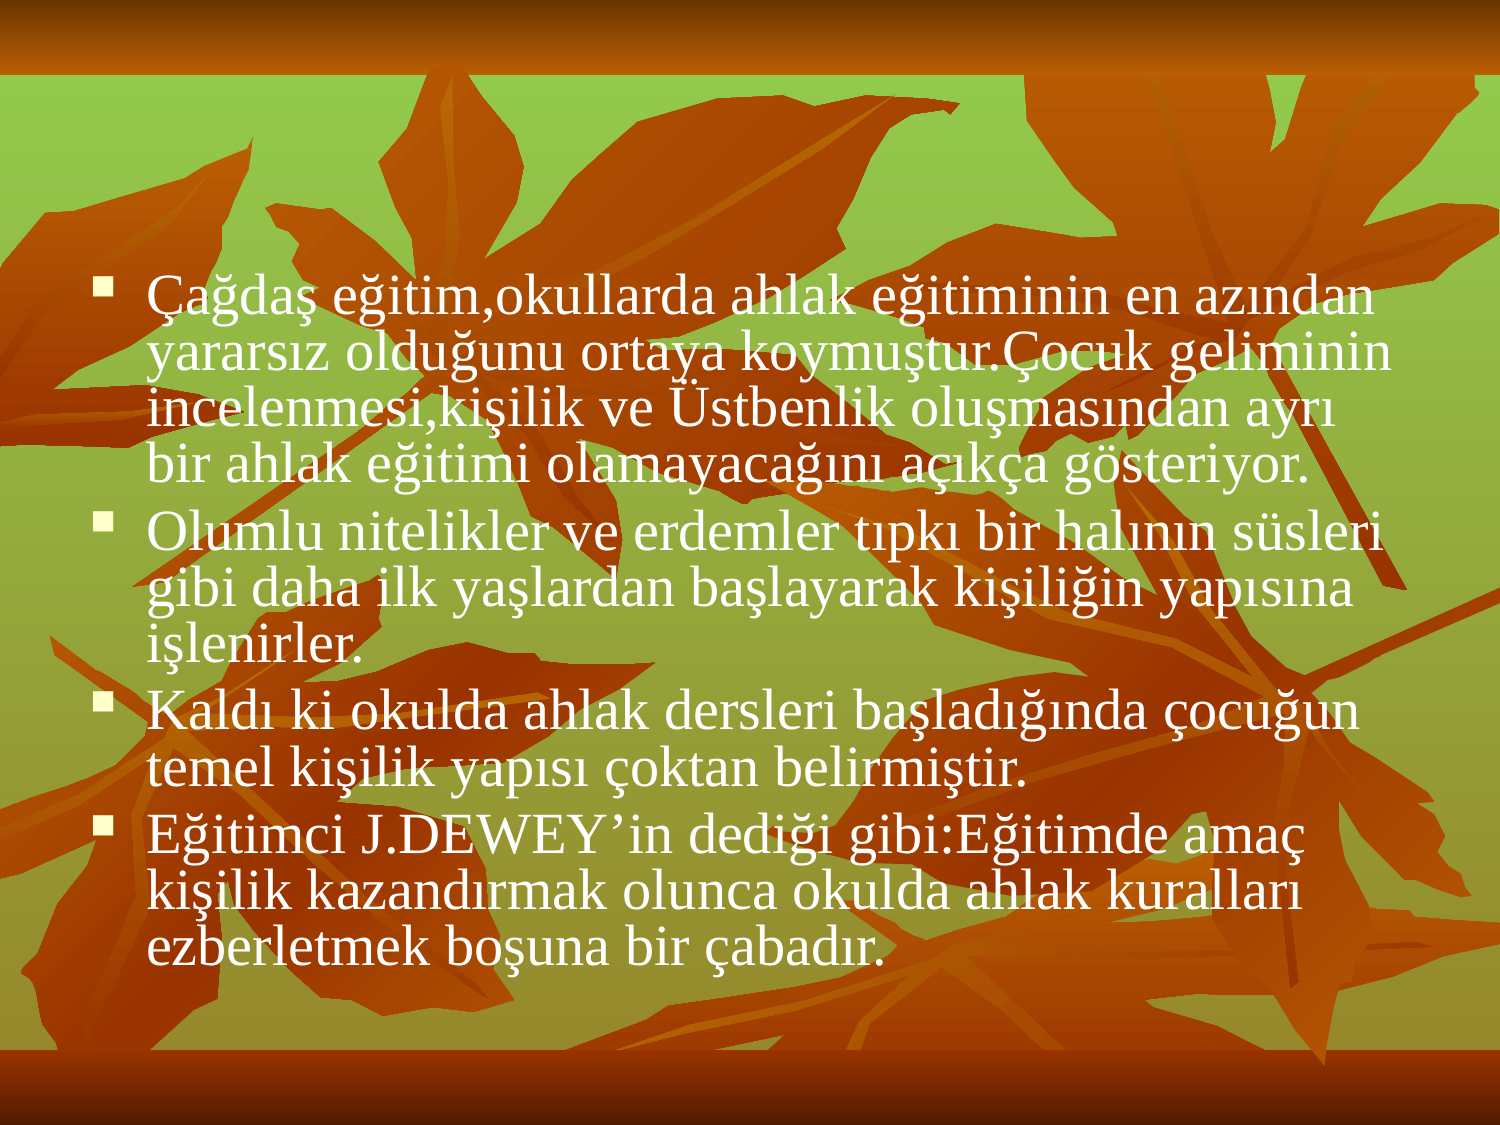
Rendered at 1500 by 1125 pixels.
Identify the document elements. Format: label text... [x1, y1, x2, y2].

list Çağdaş eğitim,okullarda ahlak eğitiminin en azından yararsız olduğunu ortaya koymuştur.Çocuk geliminin incelenmesi,kişilik ve Üstbenlik oluşmasından ayrı bir ahlak eğitimi olamayacağını açıkça gösteriyor. Olumlu nitelikler ve erdemler tıpkı bir halının süsleri gibi daha ilk yaşlardan başlayarak kişiliğin yapısına işlenirler. Kaldı ki okulda ahlak dersleri başladığında çocuğun temel kişilik yapısı çoktan belirmiştir. Eğitimci J.DEWEY’in dediği gibi:Eğitimde amaç kişilik kazandırmak olunca okulda ahlak kuralları ezberletmek boşuna bir çabadır. [75, 262, 1425, 1006]
